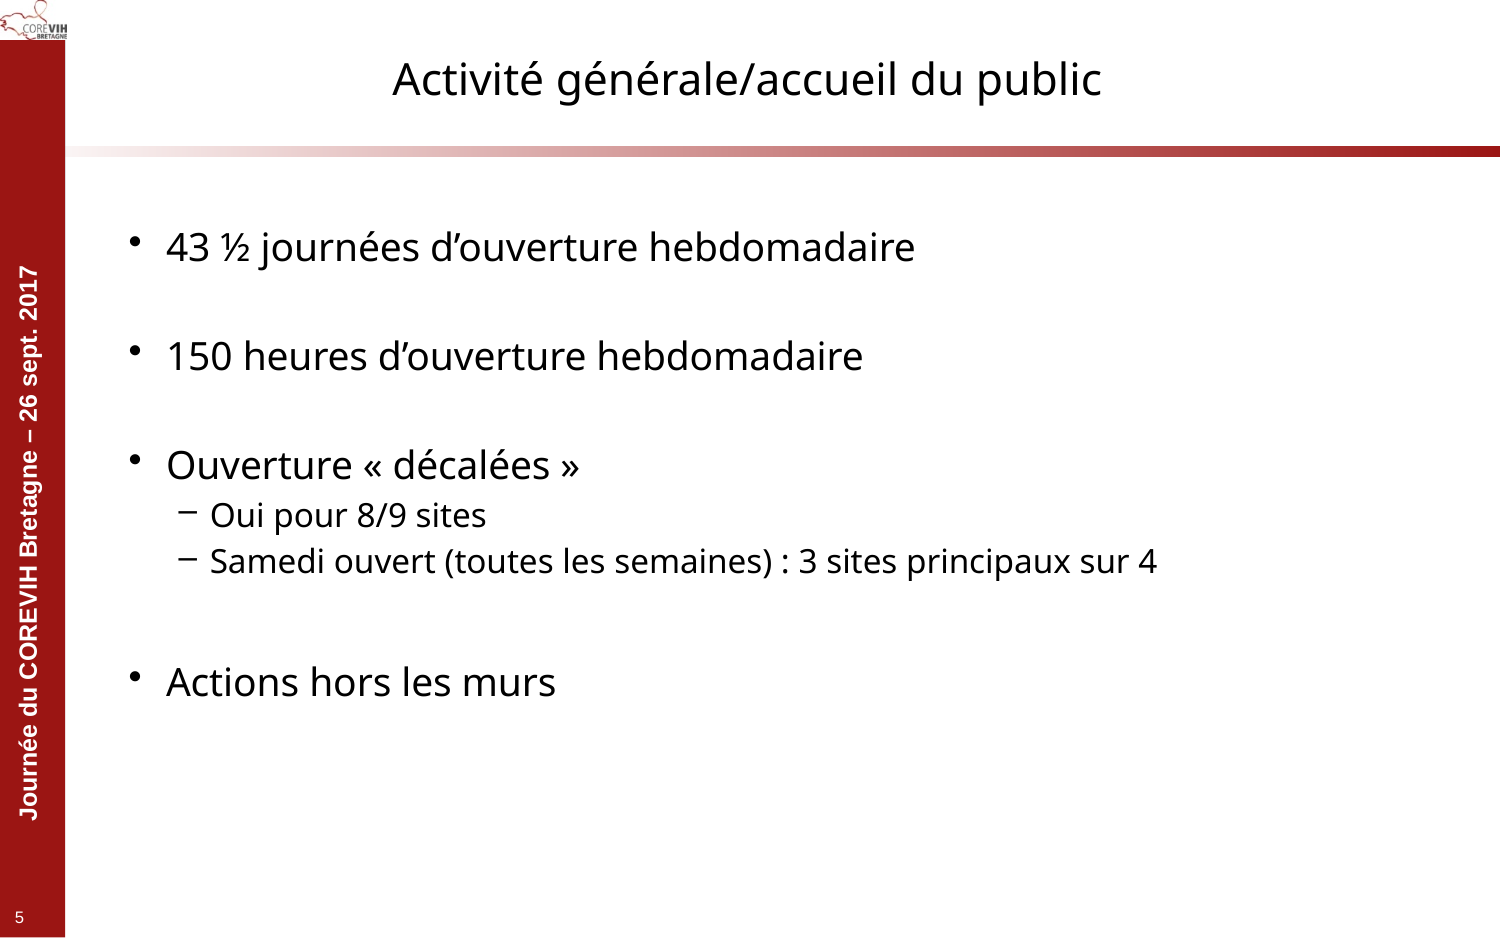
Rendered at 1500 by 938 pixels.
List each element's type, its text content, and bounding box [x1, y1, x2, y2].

list 43 ½ journées d’ouverture hebdomadaire 150 heures d’ouverture hebdomadaire Ouverture « décalées » Oui pour 8/9 sites Samedi ouvert (toutes les semaines) : 3 sites principaux sur 4 Actions hors les murs [113, 215, 1423, 829]
picture [0, 0, 67, 40]
title Activité générale/accueil du public [109, 23, 1387, 133]
